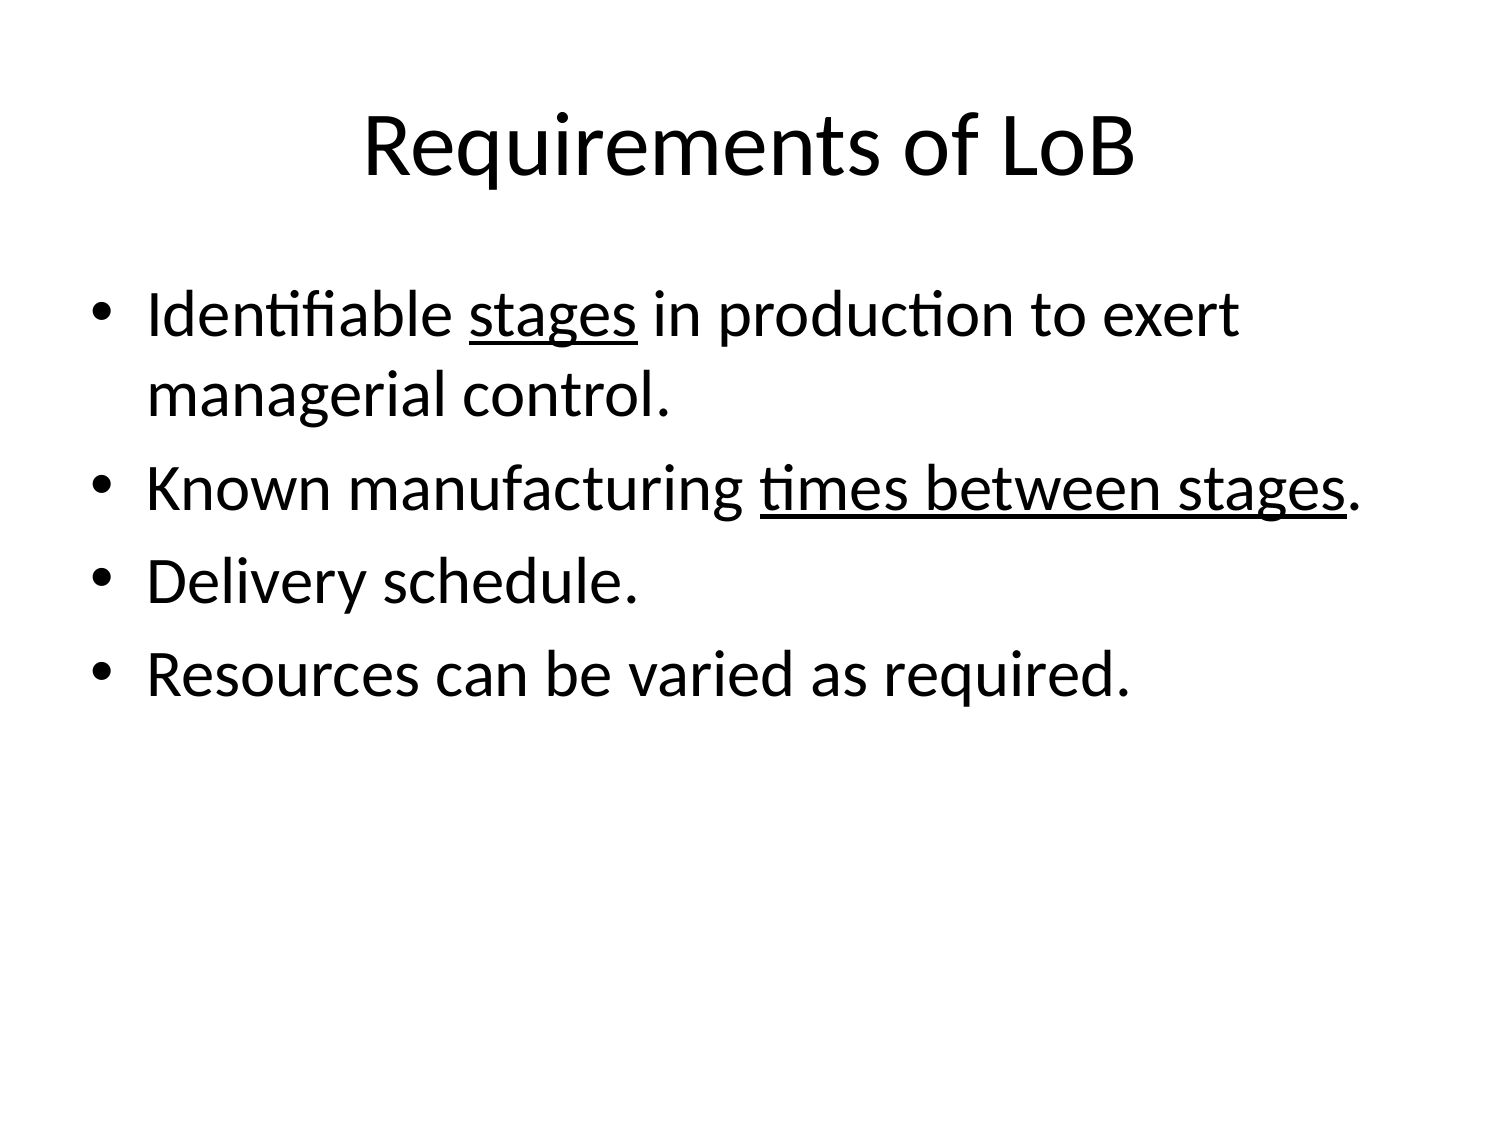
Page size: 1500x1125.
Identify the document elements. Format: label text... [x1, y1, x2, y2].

list Identifiable stages in production to exert managerial control. Known manufacturing times between stages. Delivery schedule. Resources can be varied as required. [75, 262, 1425, 1005]
title Requirements of LoB [75, 45, 1425, 233]
